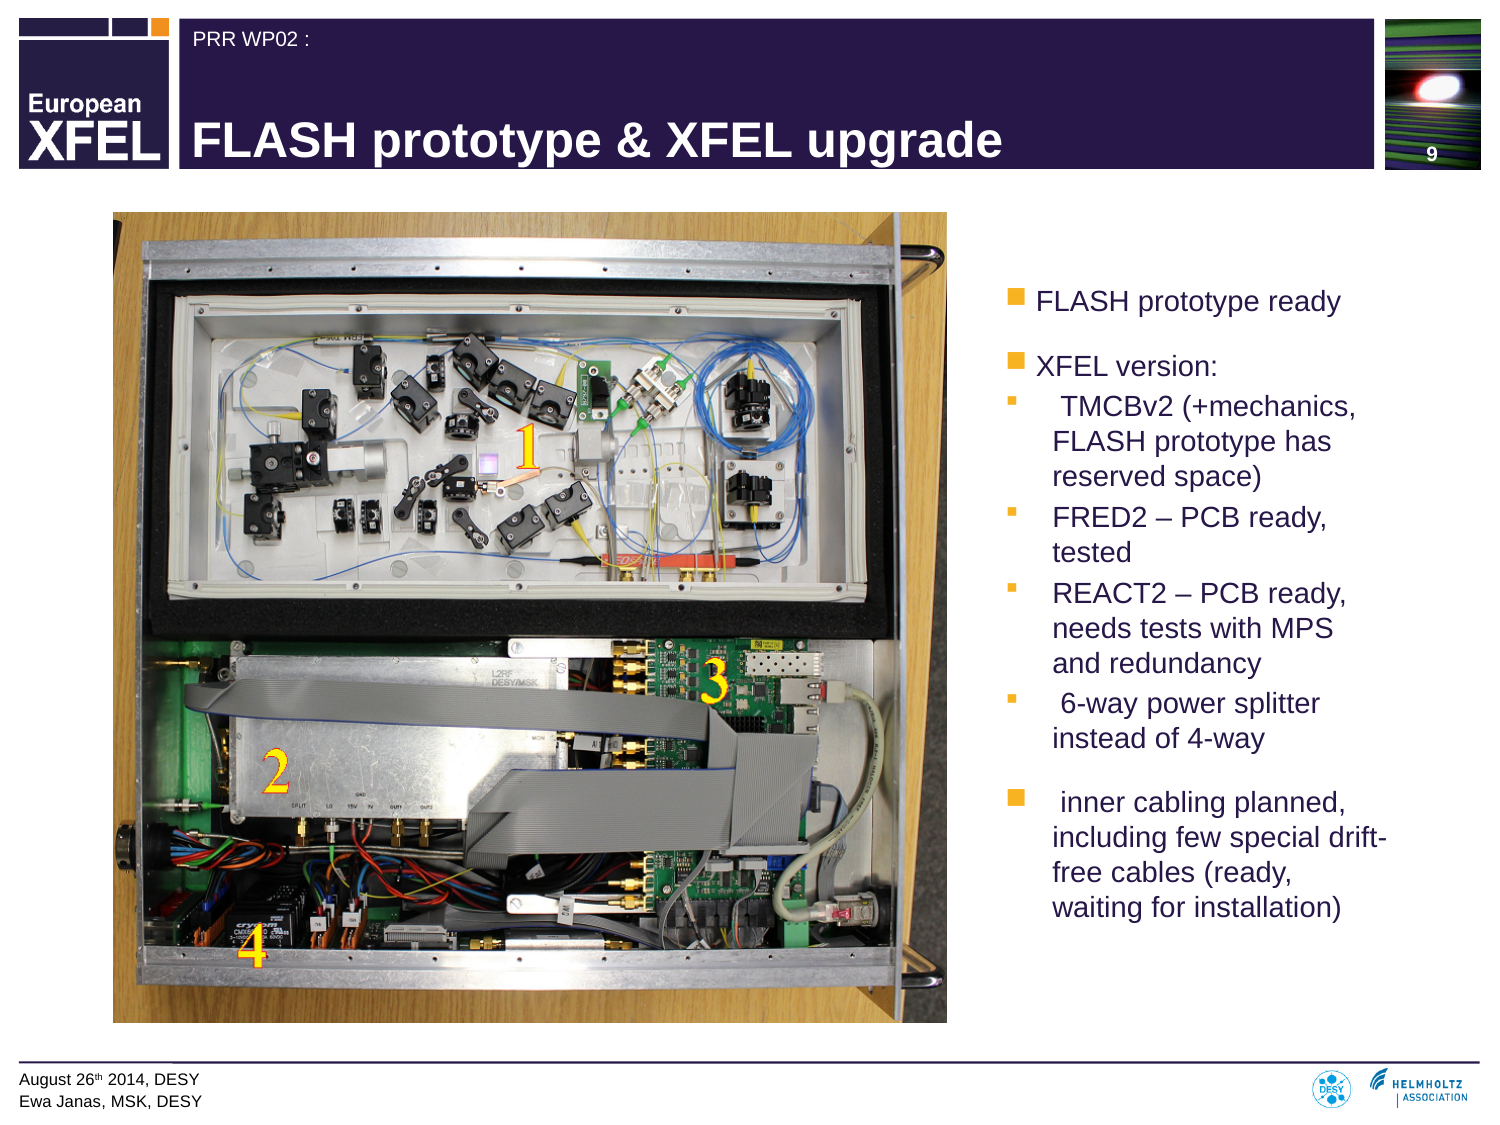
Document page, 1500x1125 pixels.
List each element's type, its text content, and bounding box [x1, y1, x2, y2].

slide_number 9 [1384, 18, 1480, 169]
picture [113, 212, 947, 1023]
footer August 26th 2014, DESY Ewa Janas, MSK, DESY [19, 1067, 955, 1111]
picture [19, 18, 169, 169]
title FLASH prototype & XFEL upgrade [179, 88, 1375, 168]
picture [1310, 1068, 1353, 1110]
picture [1370, 1068, 1467, 1108]
text_box FLASH prototype ready XFEL version: TMCBv2 (+mechanics, FLASH prototype has reserved space) FRED2 – PCB ready, tested REACT2 – PCB ready, needs tests with MPS and redundancy 6-way power splitter instead of 4-way inner cabling planned, including few special drift-free cables (ready, waiting for installation) [990, 275, 1406, 972]
picture [1385, 19, 1481, 170]
